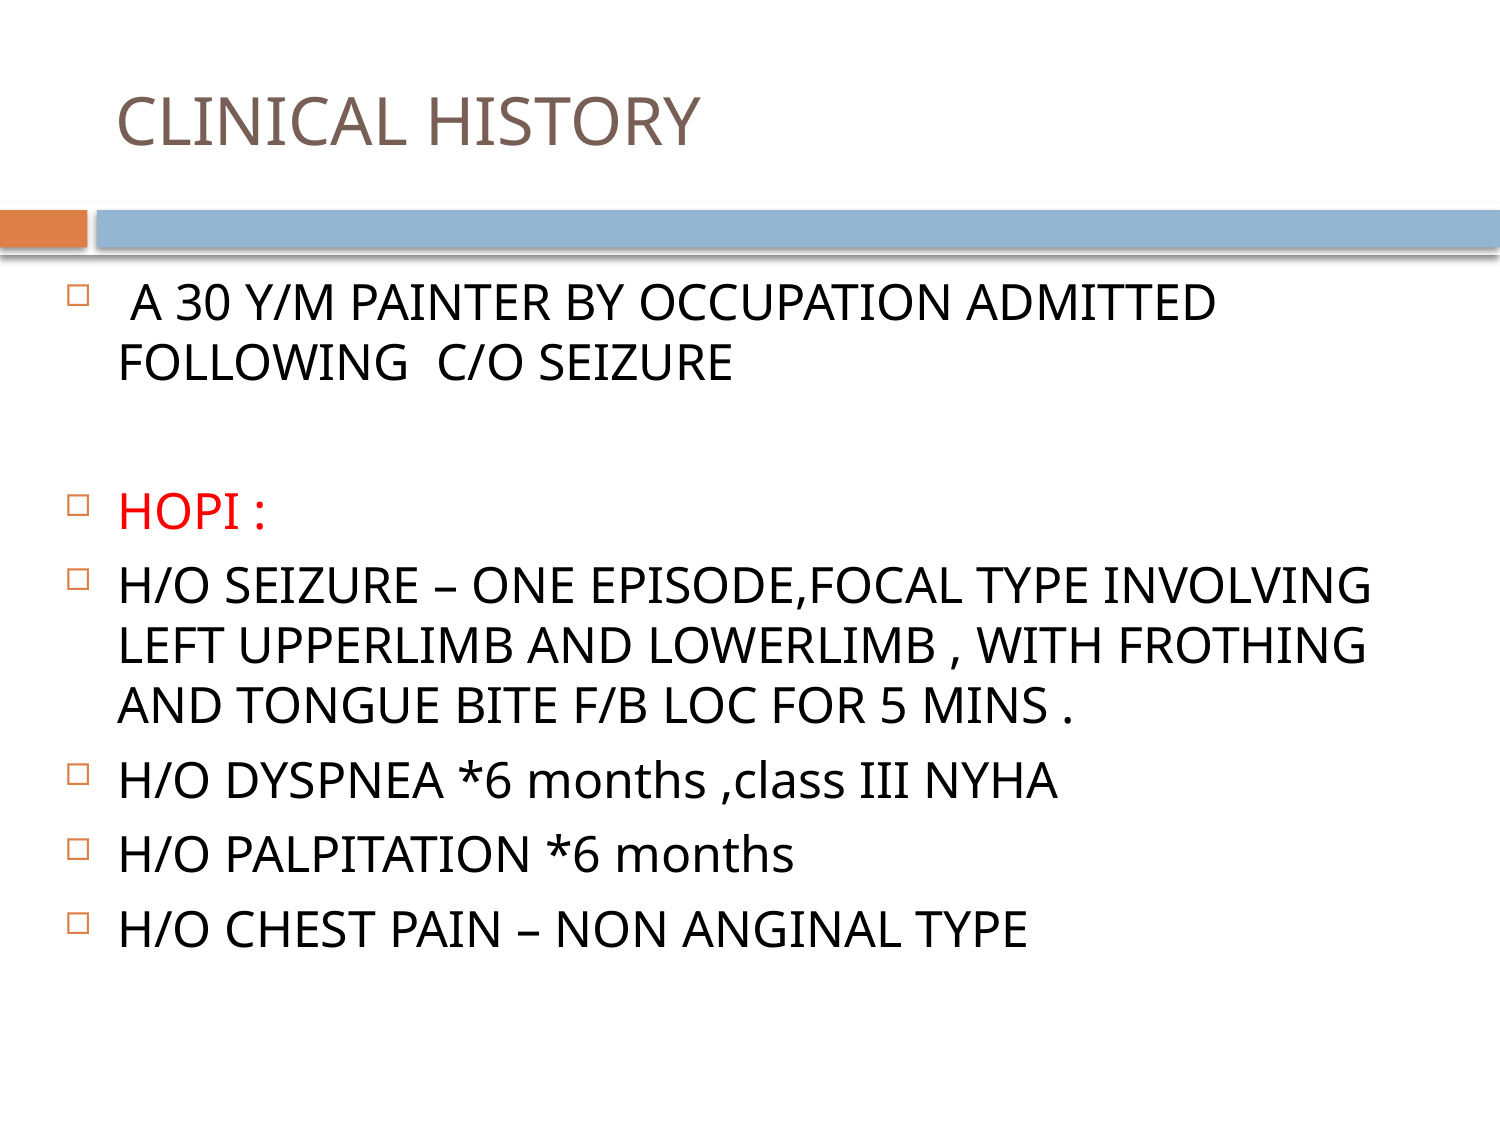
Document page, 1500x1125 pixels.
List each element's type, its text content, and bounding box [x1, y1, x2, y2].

title CLINICAL HISTORY [100, 37, 1438, 200]
list A 30 Y/M PAINTER BY OCCUPATION ADMITTED FOLLOWING C/O SEIZURE HOPI : H/O SEIZURE – ONE EPISODE,FOCAL TYPE INVOLVING LEFT UPPERLIMB AND LOWERLIMB , WITH FROTHING AND TONGUE BITE F/B LOC FOR 5 MINS . H/O DYSPNEA *6 months ,class III NYHA H/O PALPITATION *6 months H/O CHEST PAIN – NON ANGINAL TYPE [50, 262, 1425, 1075]
